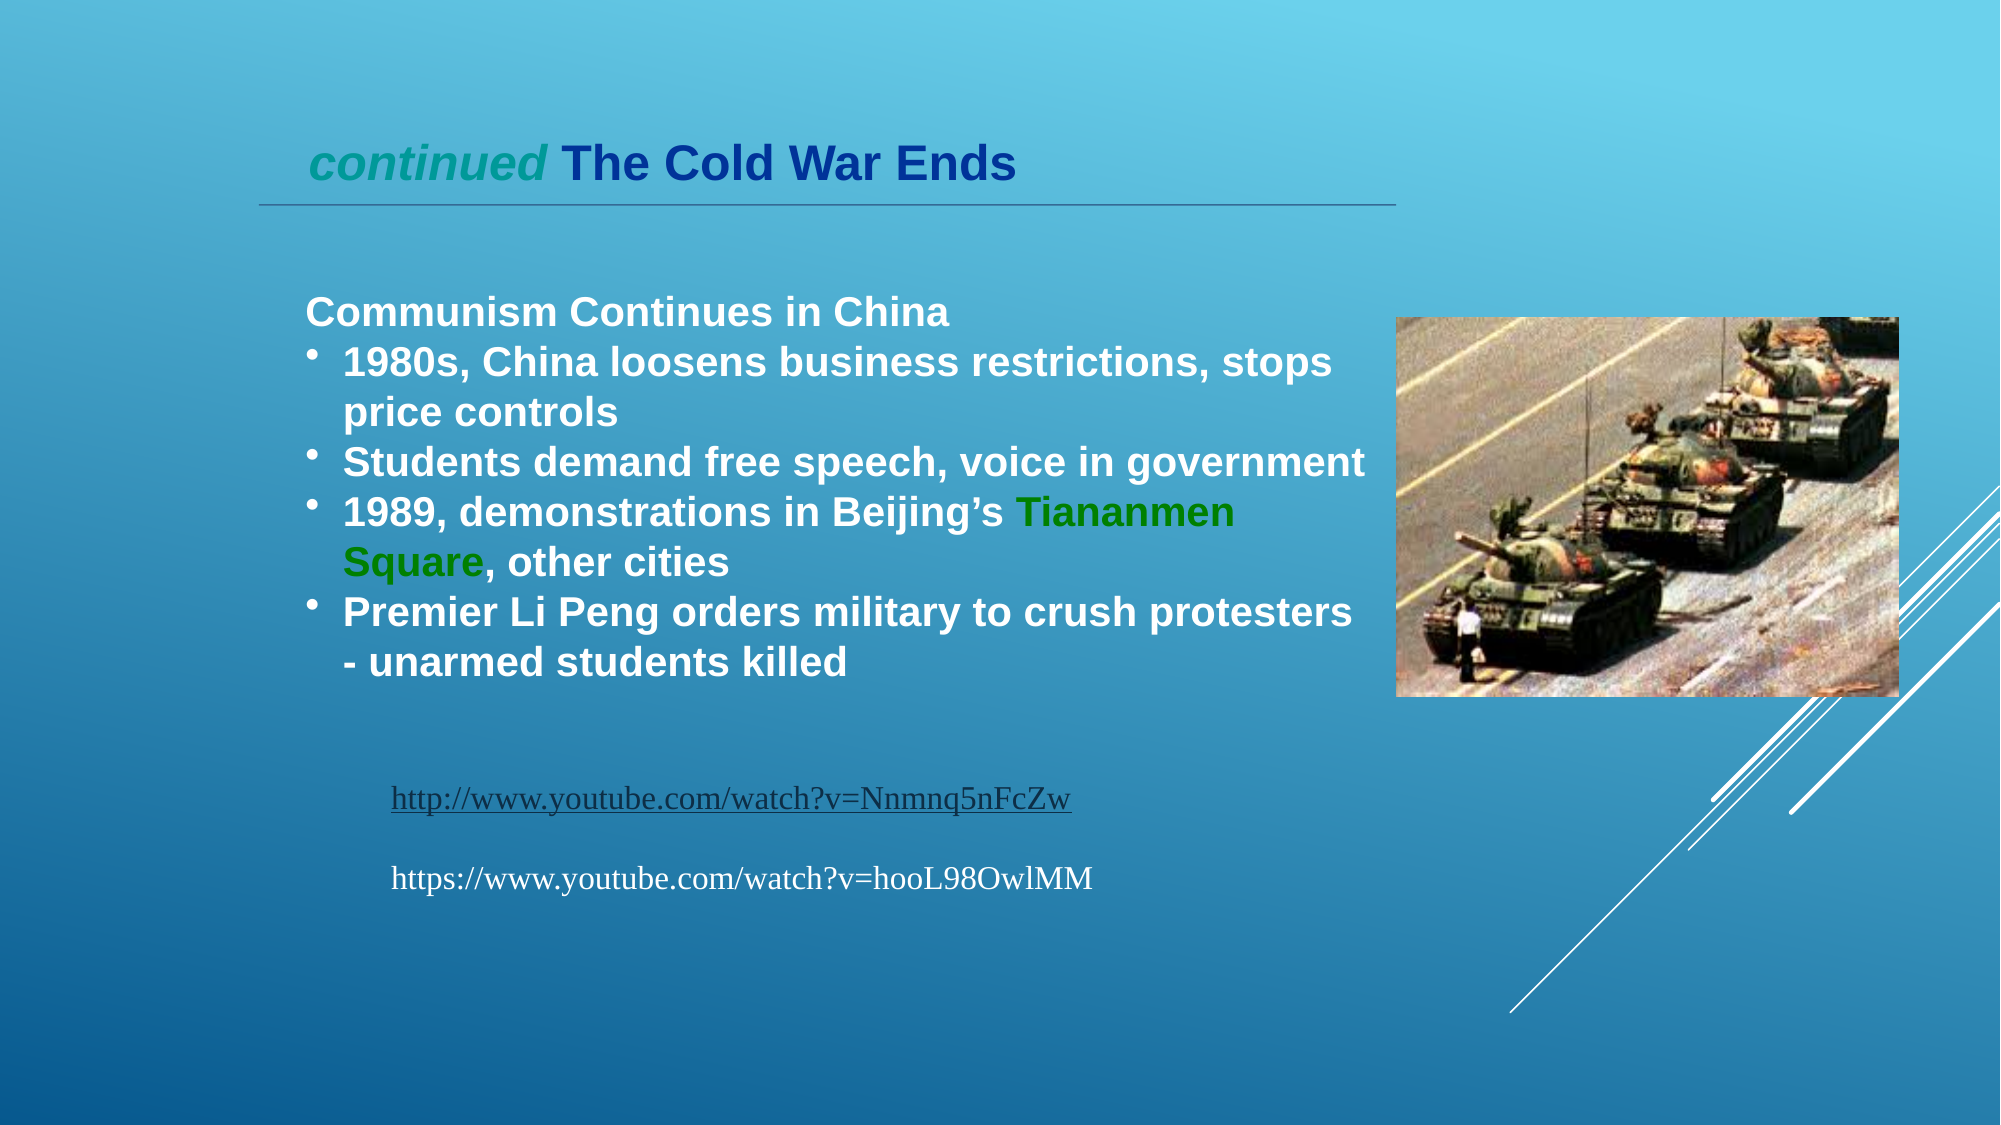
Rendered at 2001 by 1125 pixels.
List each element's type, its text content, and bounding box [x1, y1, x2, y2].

text_box http://www.youtube.com/watch?v=Nnmnq5nFcZw https://www.youtube.com/watch?v=hooL98OwlMM [376, 768, 1162, 904]
picture [1396, 316, 1899, 697]
text_box continued The Cold War Ends [293, 123, 1033, 198]
text_box Communism Continues in China 1980s, China loosens business restrictions, stops price controls Students demand free speech, voice in government 1989, demonstrations in Beijing’s Tiananmen Square, other cities Premier Li Peng orders military to crush protesters - unarmed students killed [290, 277, 1397, 693]
